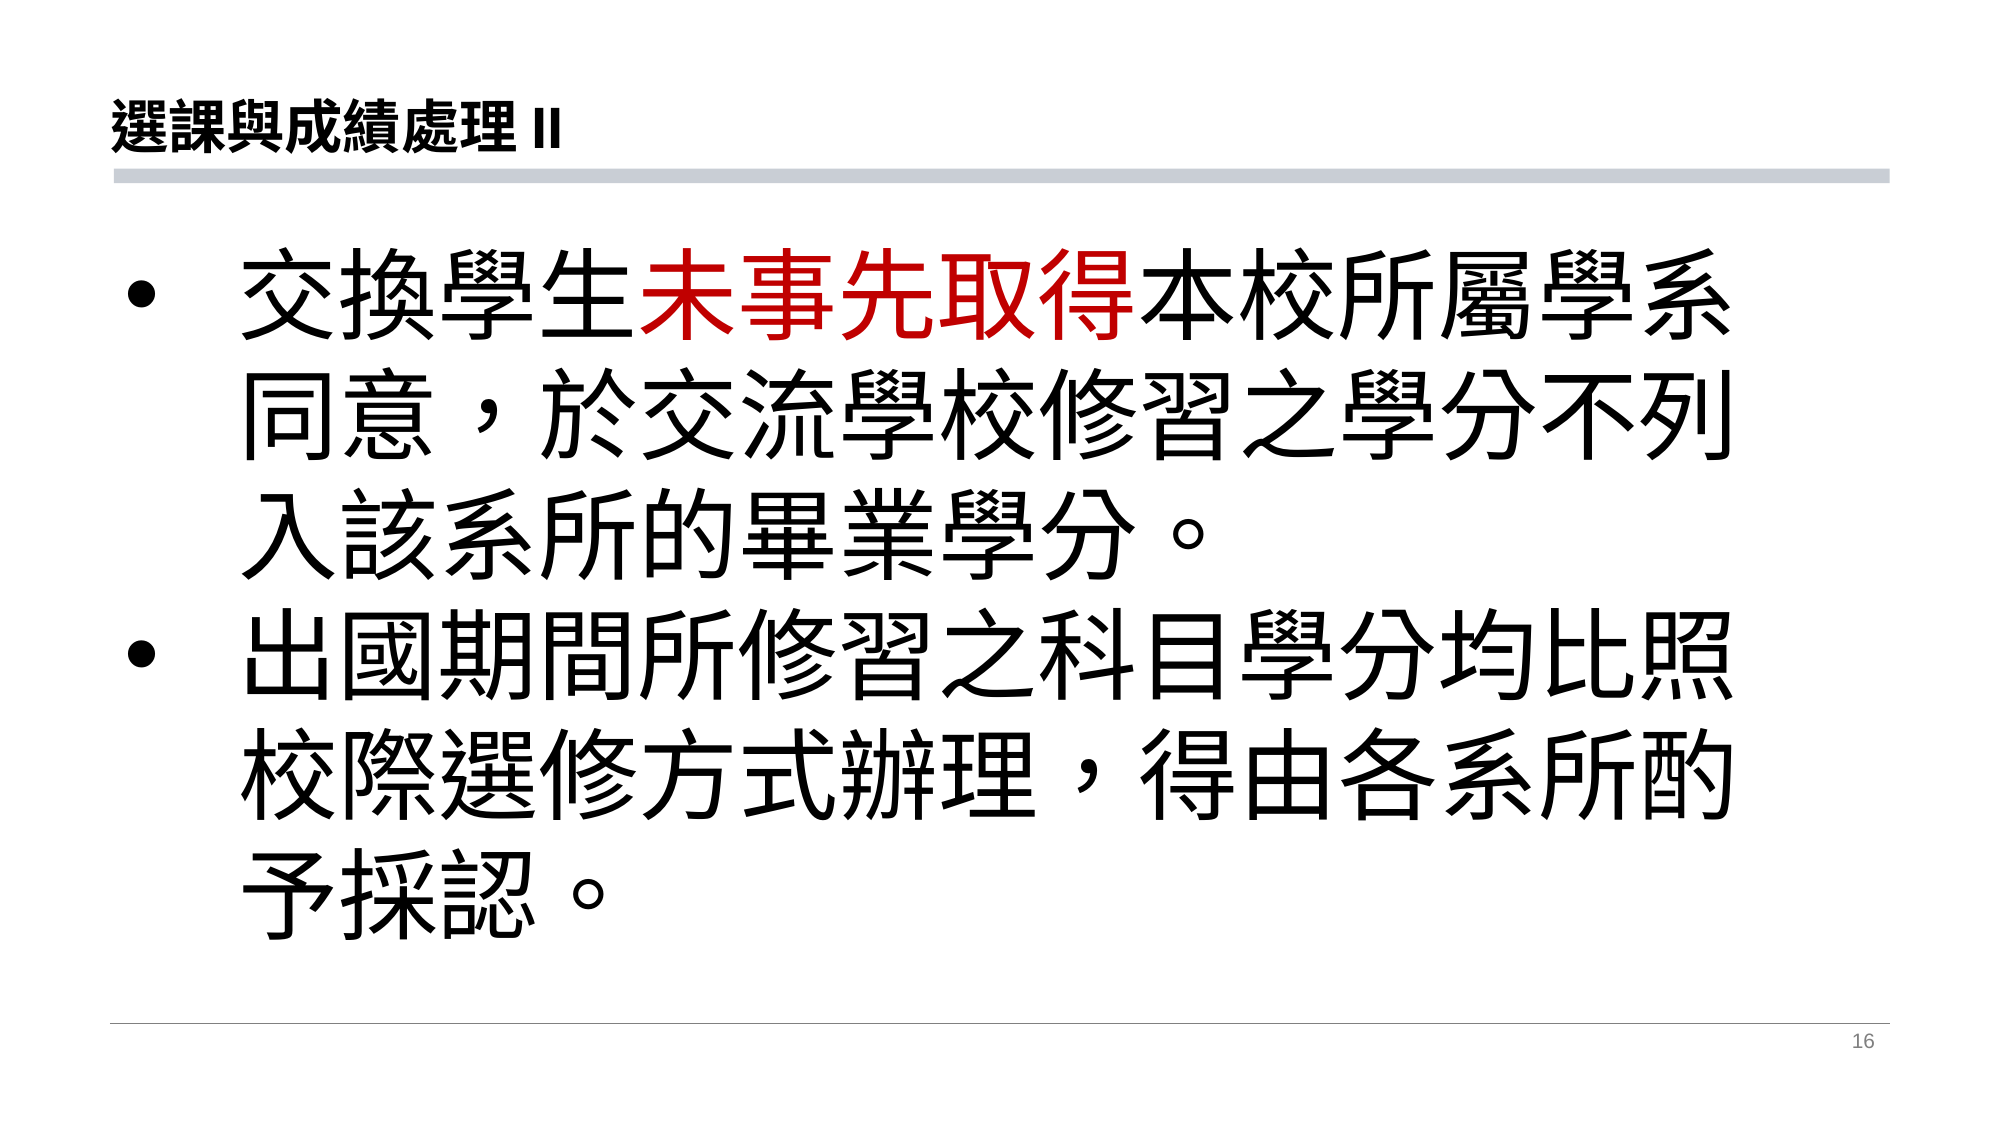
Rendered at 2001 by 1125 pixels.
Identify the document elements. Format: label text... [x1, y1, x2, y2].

title 選課與成績處理II [109, 0, 1890, 169]
text_box 交換學生未事先取得本校所屬學系 同意，於交流學校修習之學分不列 入該系所的畢業學分。 出國期間所修習之科目學分均比照 校際選修方式辦理，得由各系所酌 予採認。 [109, 225, 1890, 960]
slide_number 16 [1412, 1023, 1890, 1058]
